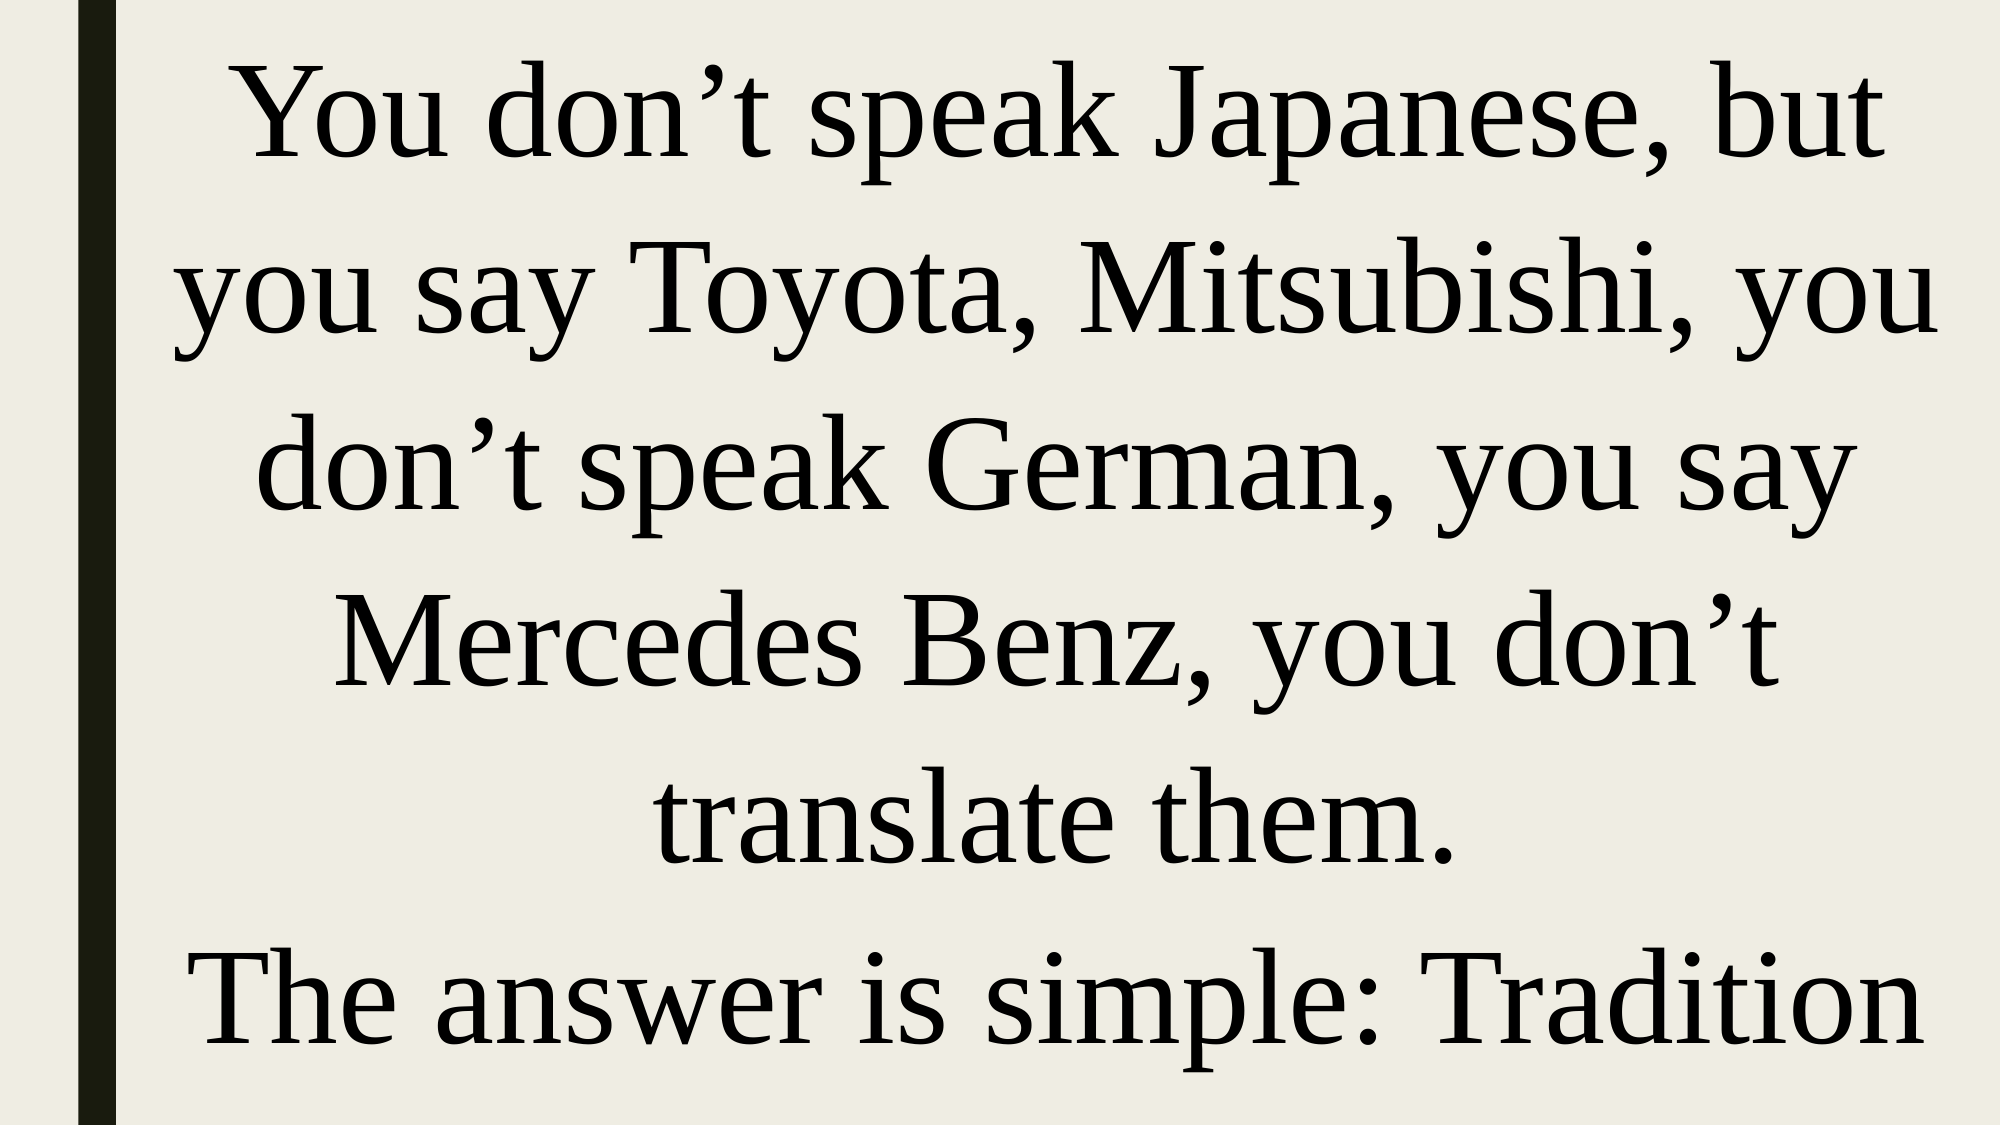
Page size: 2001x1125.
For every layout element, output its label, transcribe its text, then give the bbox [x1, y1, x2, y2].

text_box You don’t speak Japanese, but you say Toyota, Mitsubishi, you don’t speak German, you say Mercedes Benz, you don’t translate them. The answer is simple: Tradition [114, 0, 2000, 1079]
